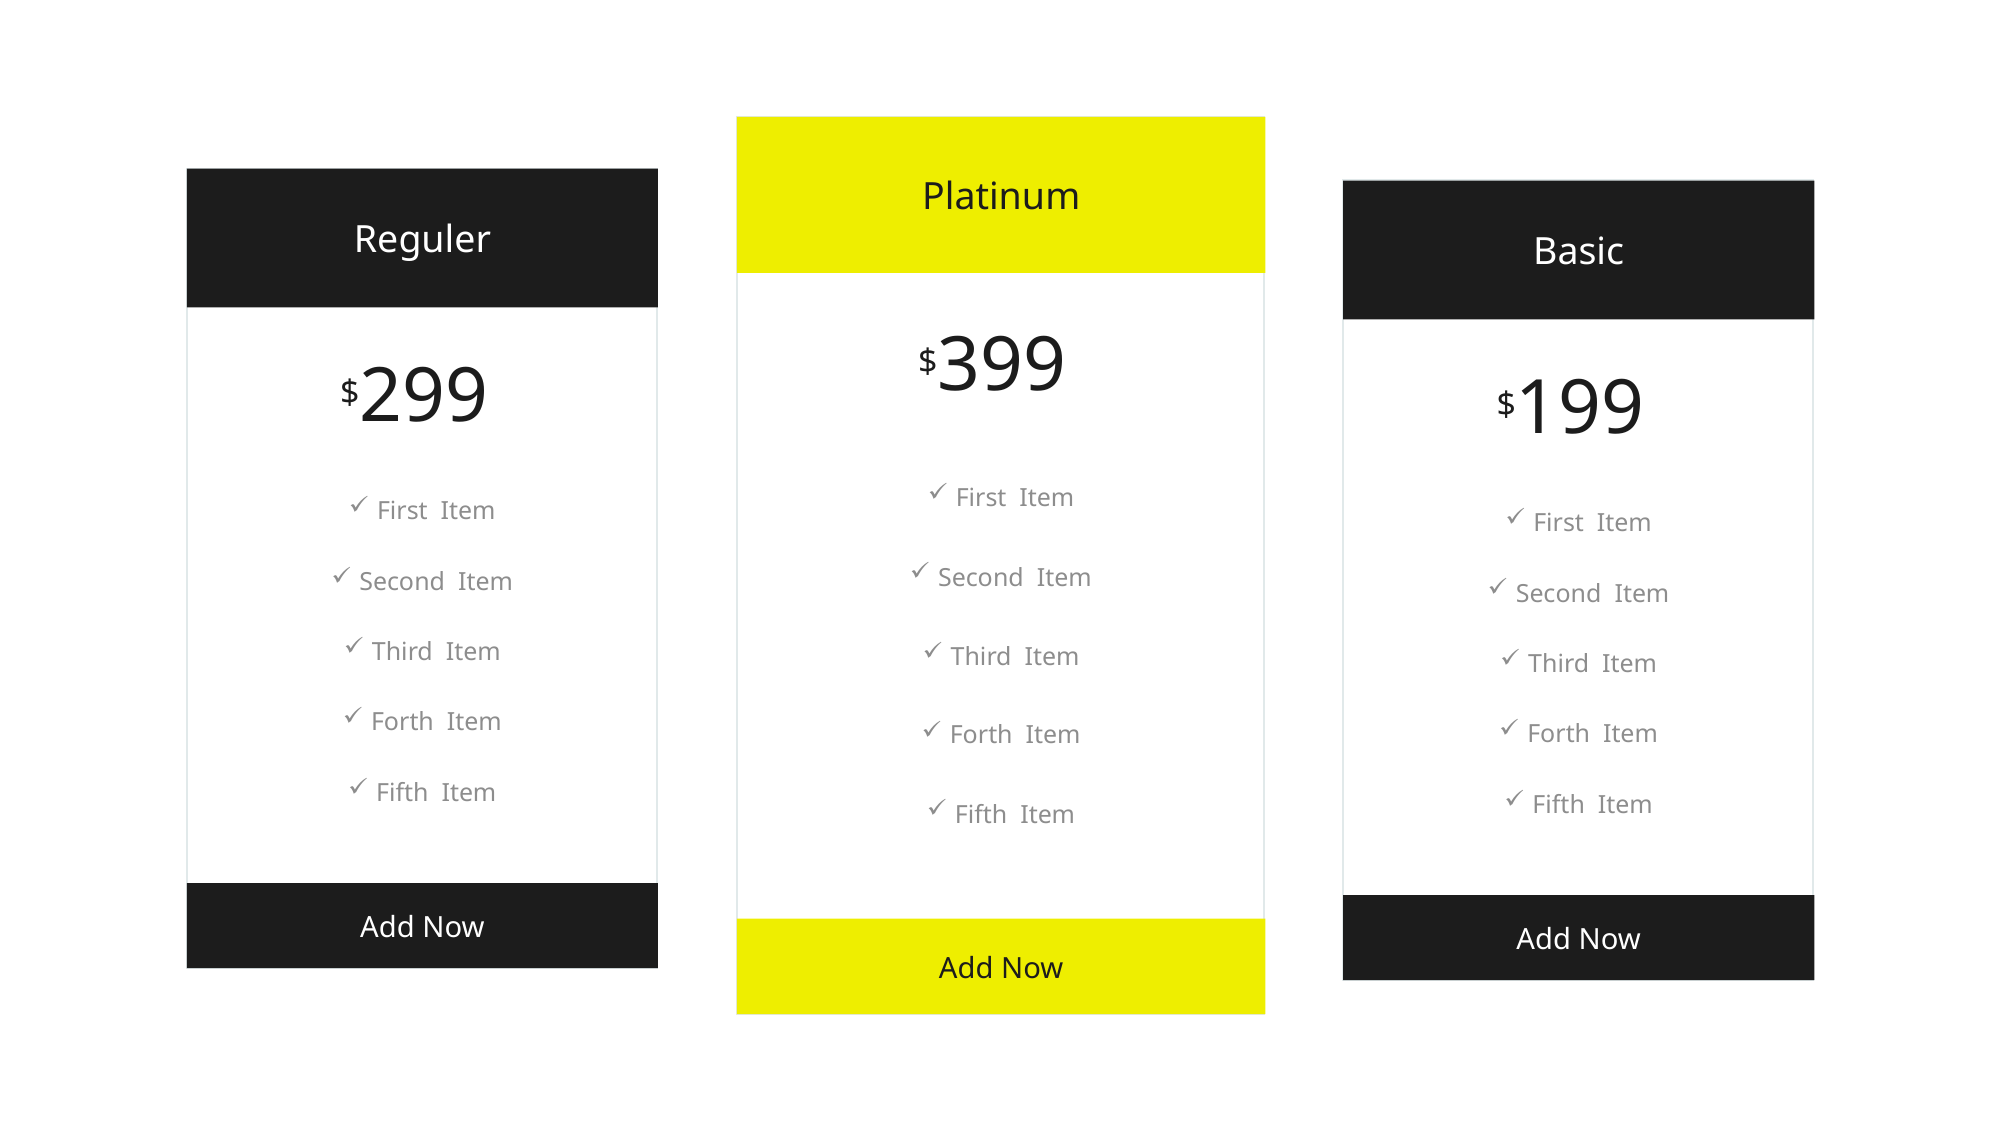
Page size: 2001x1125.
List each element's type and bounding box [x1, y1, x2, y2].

text_box [186, 168, 659, 969]
text_box [736, 116, 1266, 1015]
text_box [1343, 180, 1815, 980]
